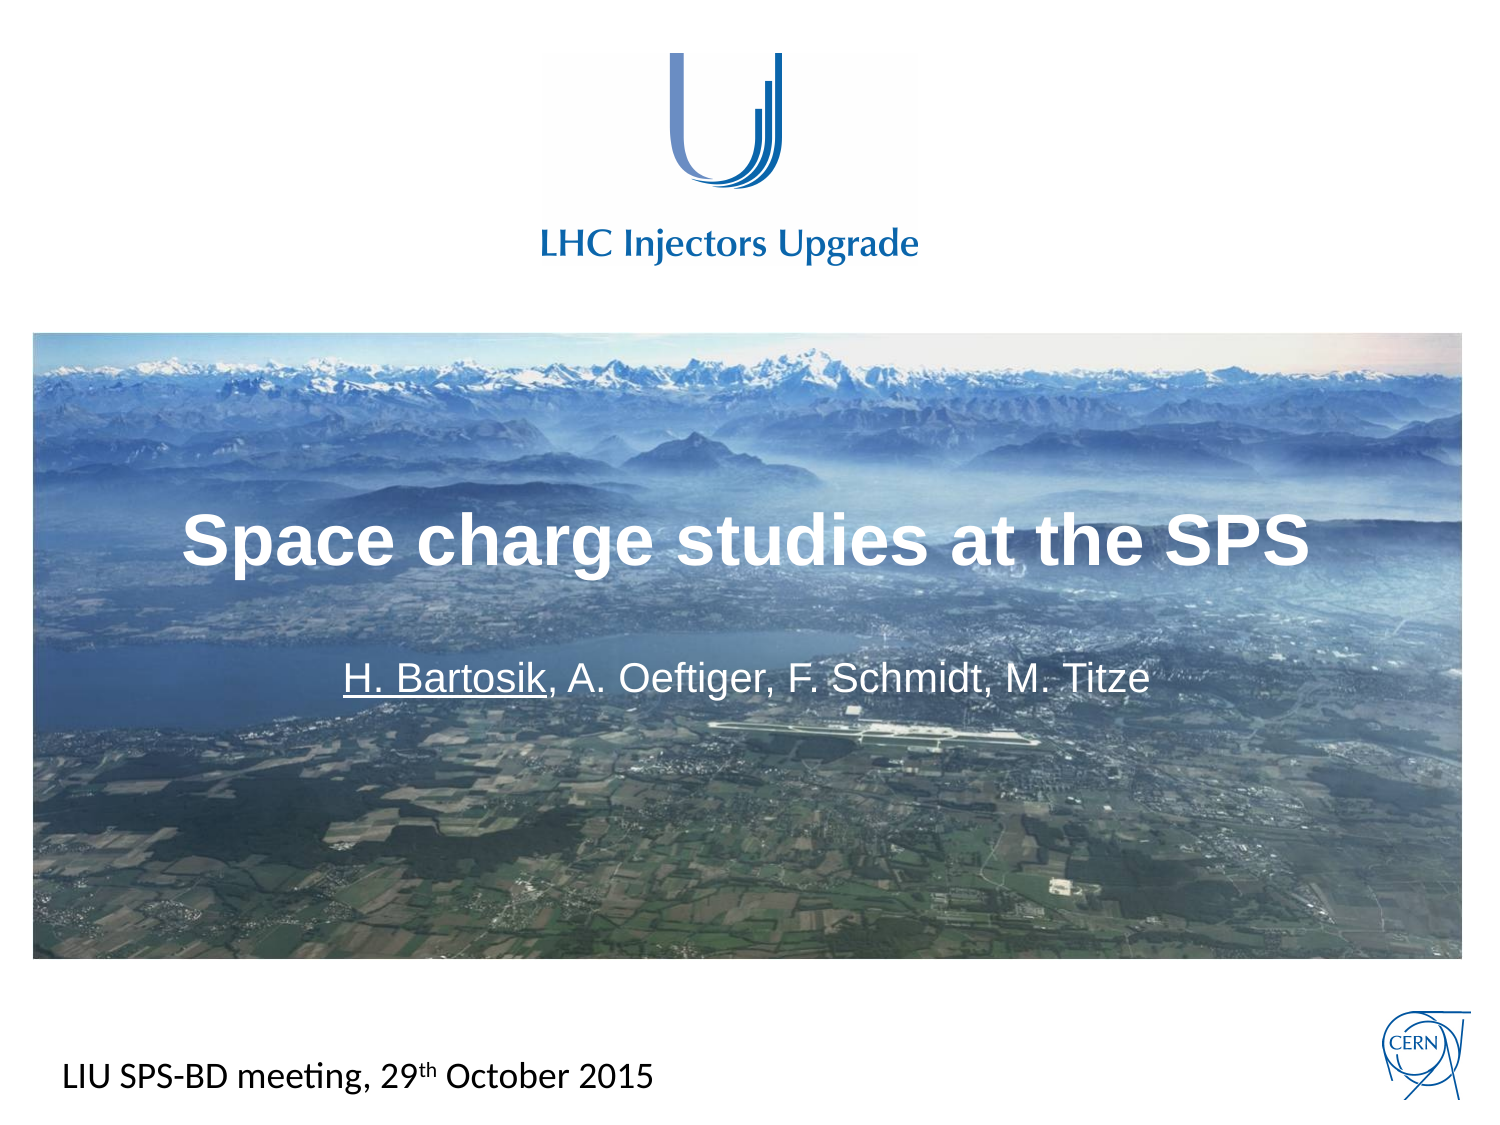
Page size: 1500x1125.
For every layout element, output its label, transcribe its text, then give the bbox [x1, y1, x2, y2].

title Space charge studies at the SPS [33, 485, 1461, 643]
picture [1382, 1011, 1471, 1100]
picture [542, 53, 918, 266]
picture [32, 332, 1463, 960]
text_box LIU SPS-BD meeting, 29th October 2015 [47, 1043, 670, 1104]
subtitle H. Bartosik, A. Oeftiger, F. Schmidt, M. Titze [33, 643, 1461, 963]
